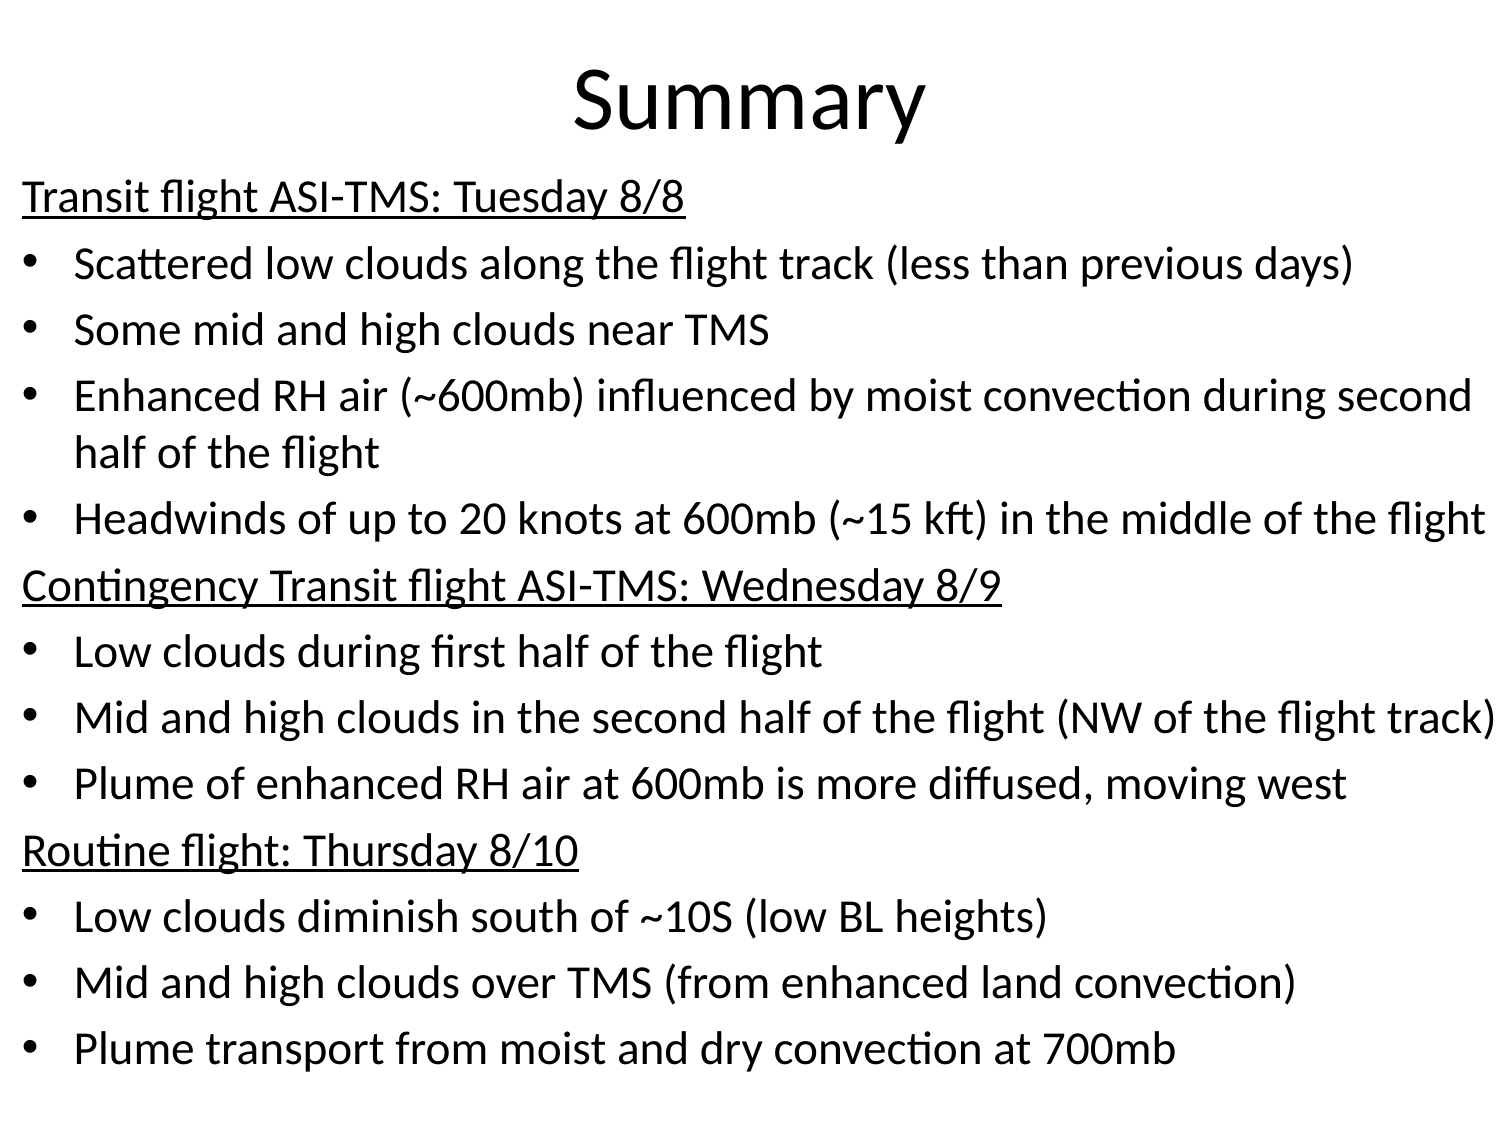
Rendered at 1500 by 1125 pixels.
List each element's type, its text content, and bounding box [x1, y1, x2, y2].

list Transit flight ASI-TMS: Tuesday 8/8 Scattered low clouds along the flight track (less than previous days) Some mid and high clouds near TMS Enhanced RH air (~600mb) influenced by moist convection during second half of the flight Headwinds of up to 20 knots at 600mb (~15 kft) in the middle of the flight Contingency Transit flight ASI-TMS: Wednesday 8/9 Low clouds during first half of the flight Mid and high clouds in the second half of the flight (NW of the flight track) Plume of enhanced RH air at 600mb is more diffused, moving west Routine flight: Thursday 8/10 Low clouds diminish south of ~10S (low BL heights) Mid and high clouds over TMS (from enhanced land convection) Plume transport from moist and dry convection at 700mb [6, 158, 1500, 1125]
title Summary [75, 0, 1425, 158]
